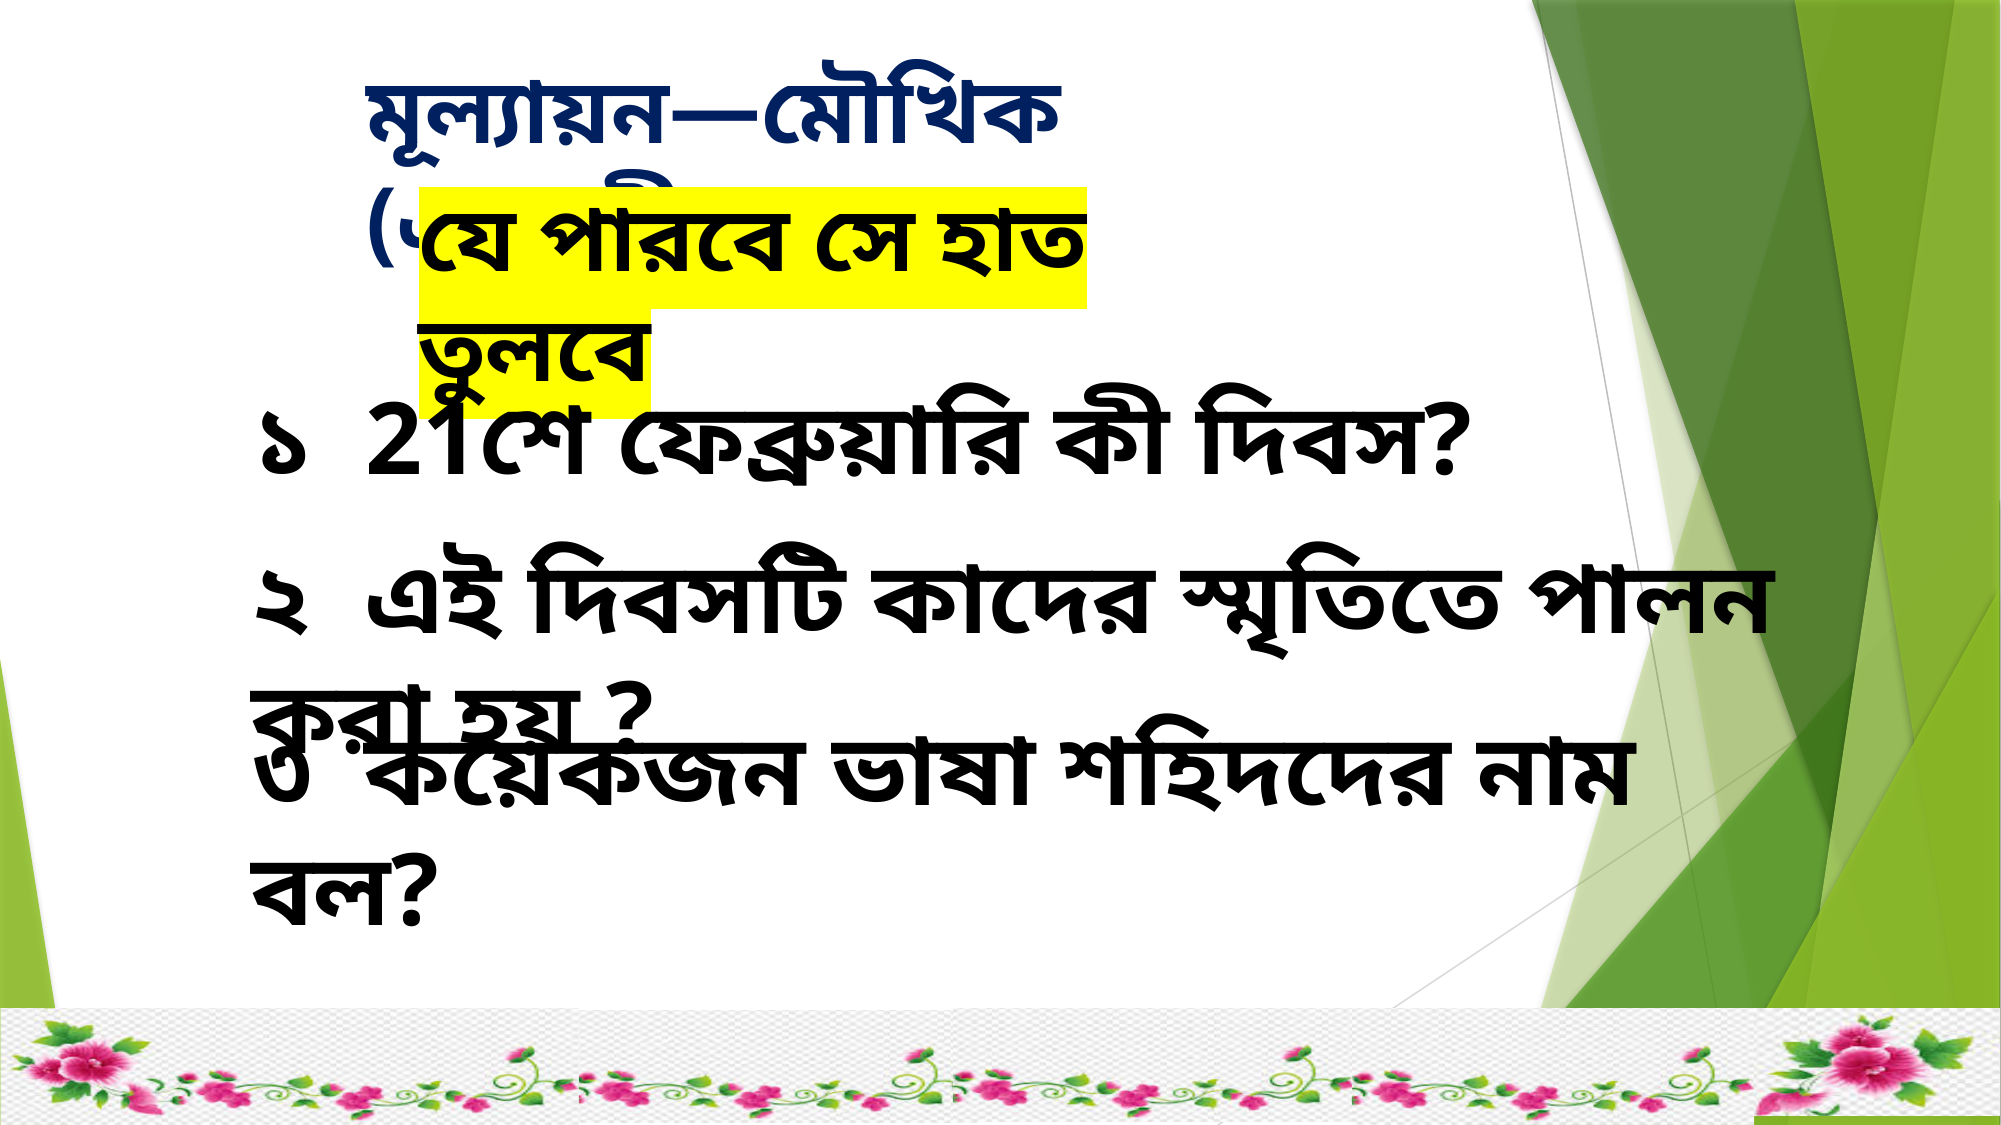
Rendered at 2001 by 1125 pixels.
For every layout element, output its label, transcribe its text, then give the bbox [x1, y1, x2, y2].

text_box ২ এই দিবসটি কাদের স্মৃতিতে পালন করা হয় ? [236, 526, 1832, 781]
text_box ৩ কয়েকজন ভাষা শহিদদের নাম বল? [236, 698, 1719, 953]
text_box যে পারবে সে হাত তুলবে [403, 172, 1254, 367]
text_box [0, 1008, 2000, 1125]
text_box মূল্যায়ন—মৌখিক (একাকী) [351, 44, 1202, 279]
text_box ১ 21শে ফেব্রুয়ারি কী দিবস? [236, 367, 1719, 503]
